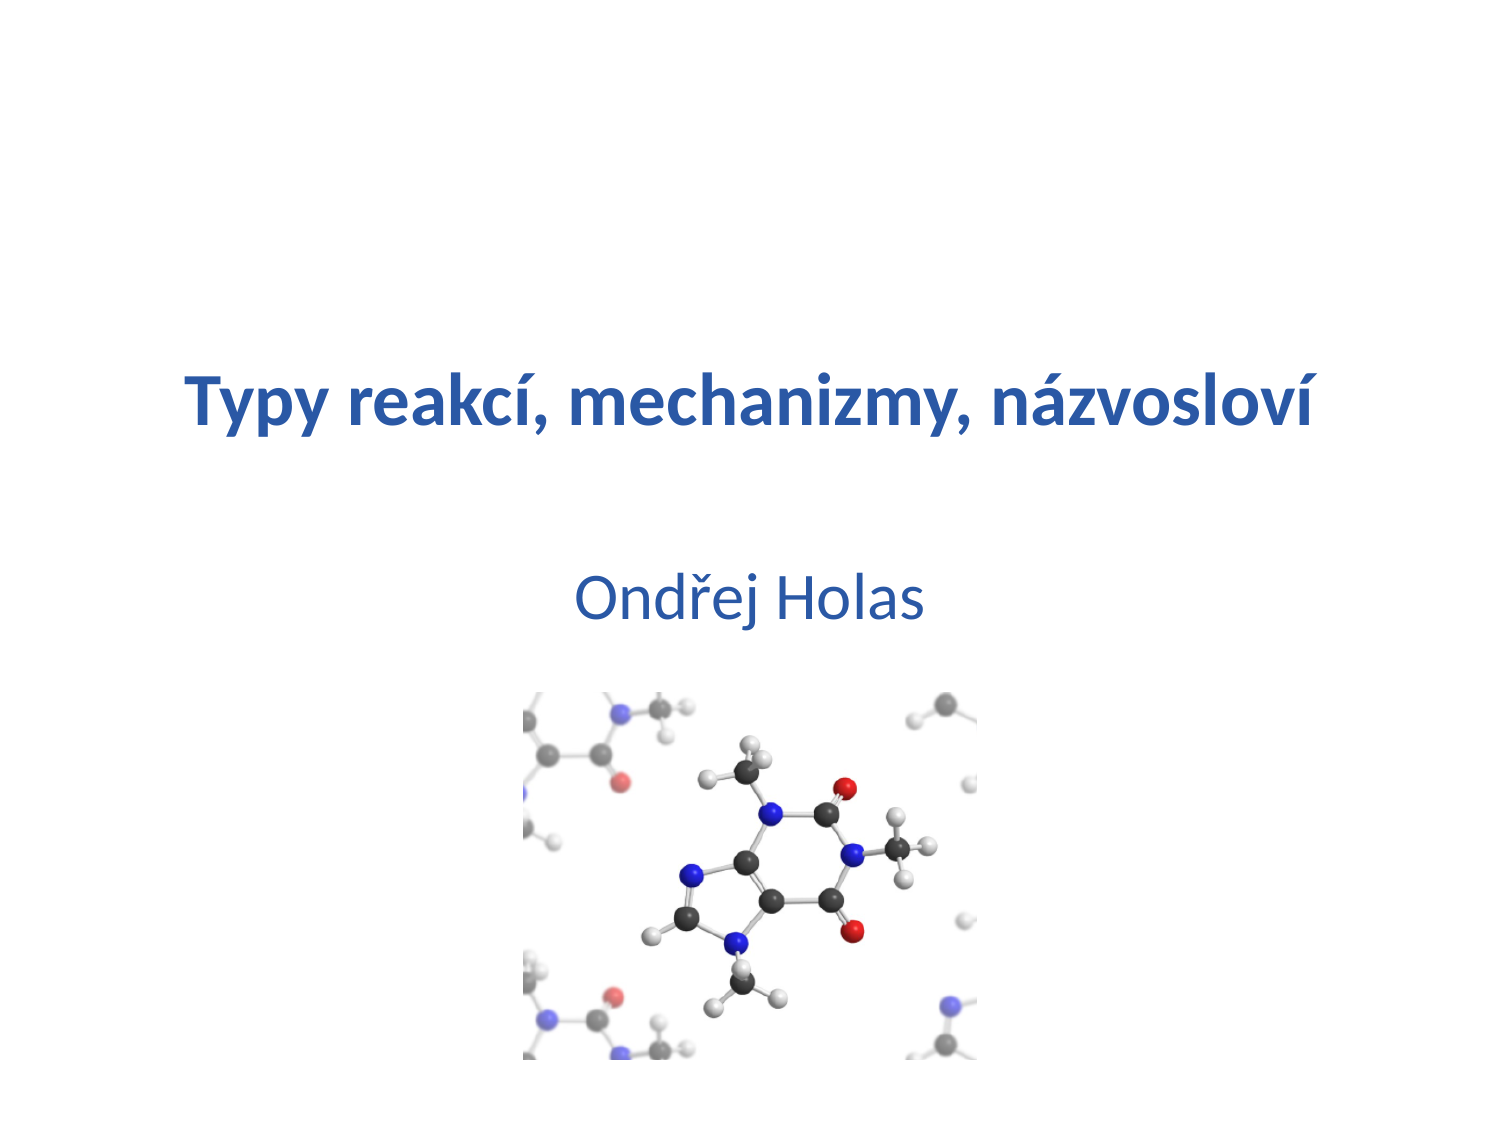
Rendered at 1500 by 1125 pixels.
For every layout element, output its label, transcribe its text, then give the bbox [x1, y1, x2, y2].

picture [522, 692, 977, 1061]
text_box Typy reakcí, mechanizmy, názvosloví Ondřej Holas [58, 441, 1442, 683]
